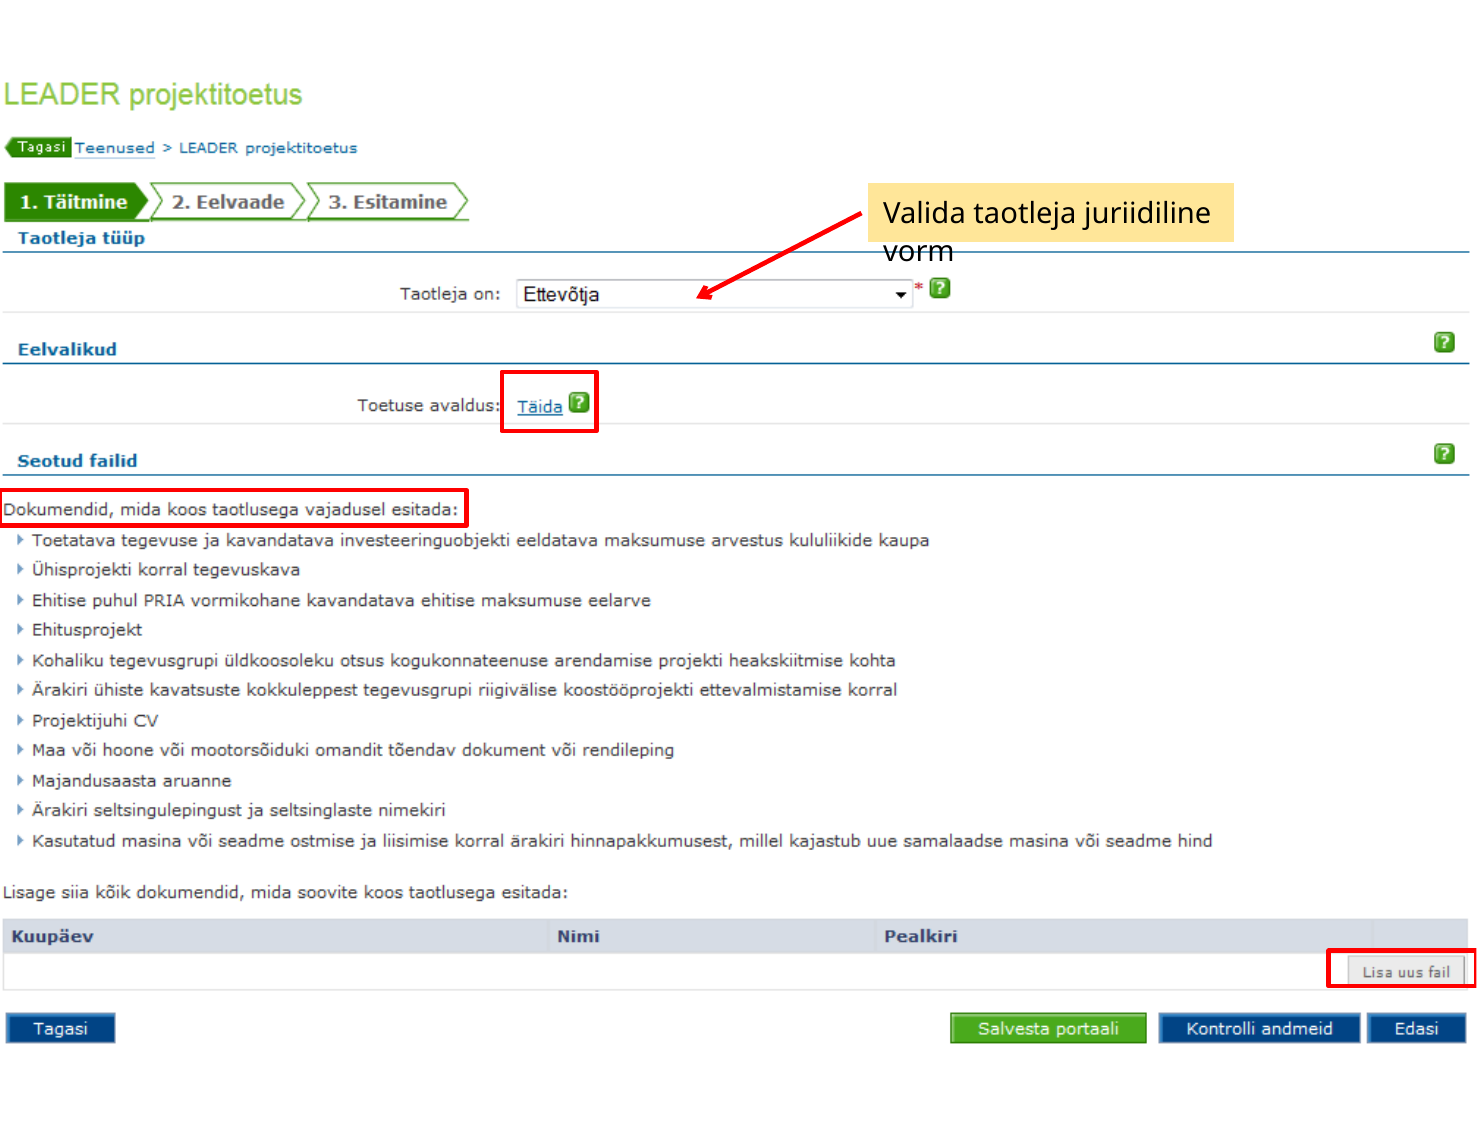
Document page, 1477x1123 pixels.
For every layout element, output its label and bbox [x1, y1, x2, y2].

picture [0, 74, 1477, 1048]
